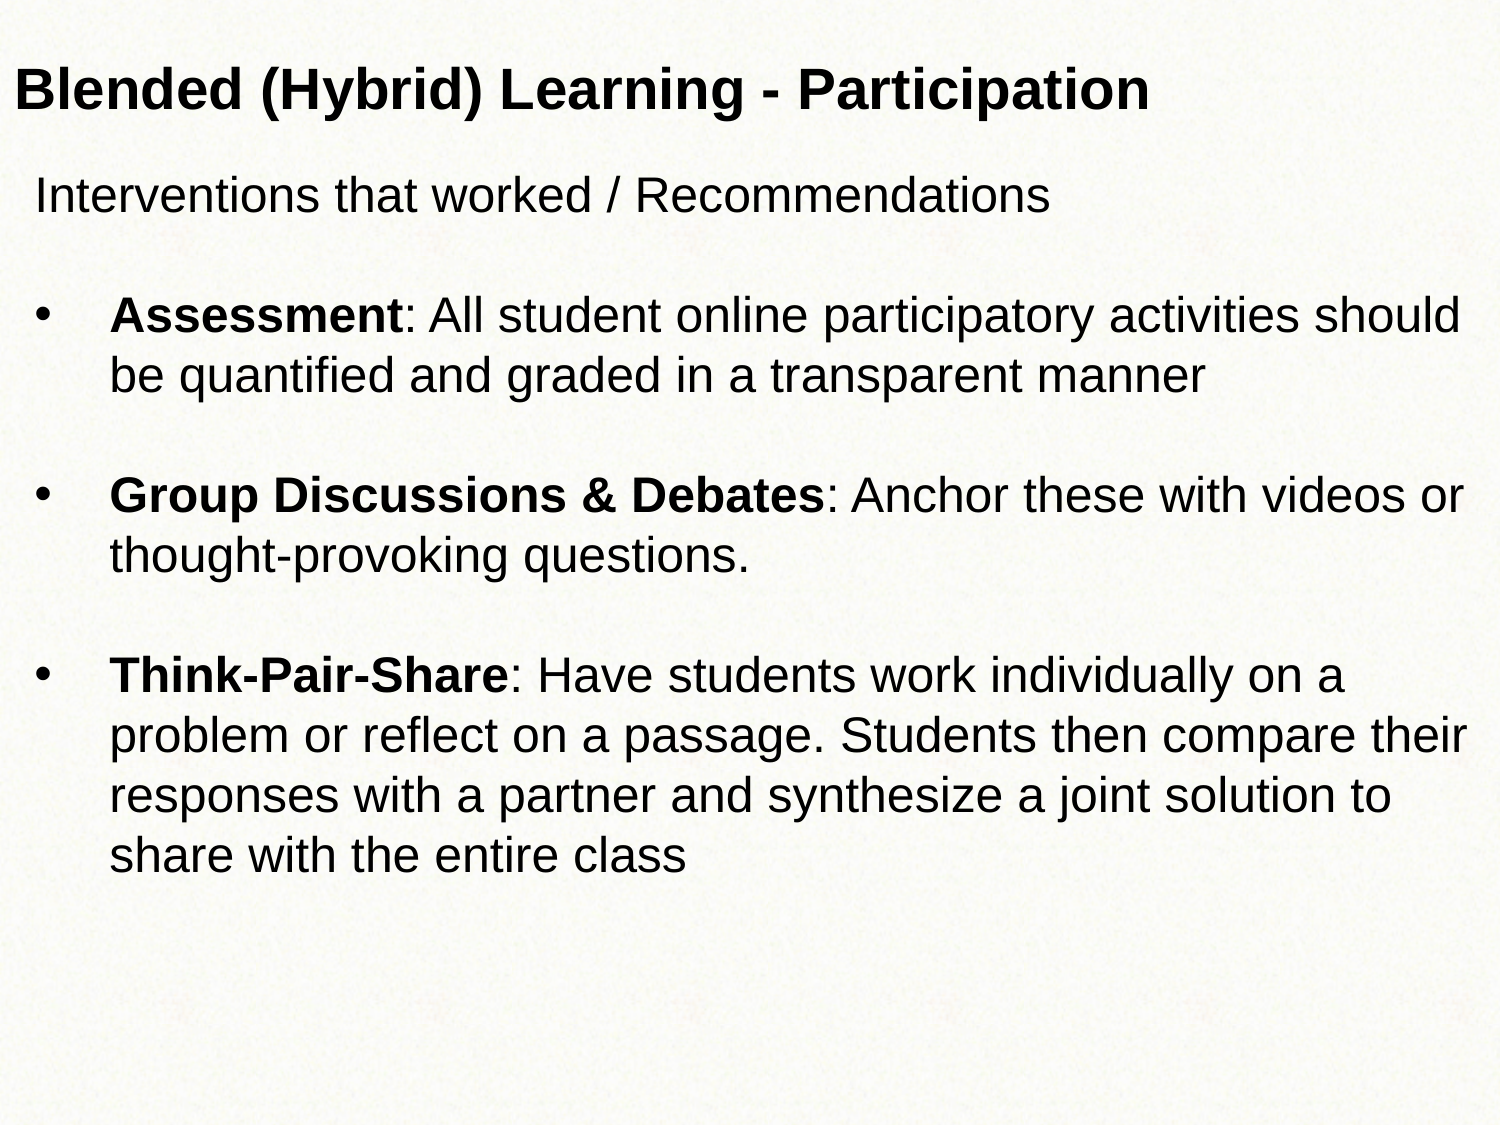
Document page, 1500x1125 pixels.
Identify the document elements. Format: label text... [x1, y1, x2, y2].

text_box Blended (Hybrid) Learning - Participation [0, 43, 1418, 129]
text_box Interventions that worked / Recommendations Assessment: All student online participatory activities should be quantified and graded in a transparent manner Group Discussions & Debates: Anchor these with videos or thought-provoking questions. Think-Pair-Share: Have students work individually on a problem or reflect on a passage. Students then compare their responses with a partner and synthesize a joint solution to share with the entire class [19, 155, 1500, 891]
